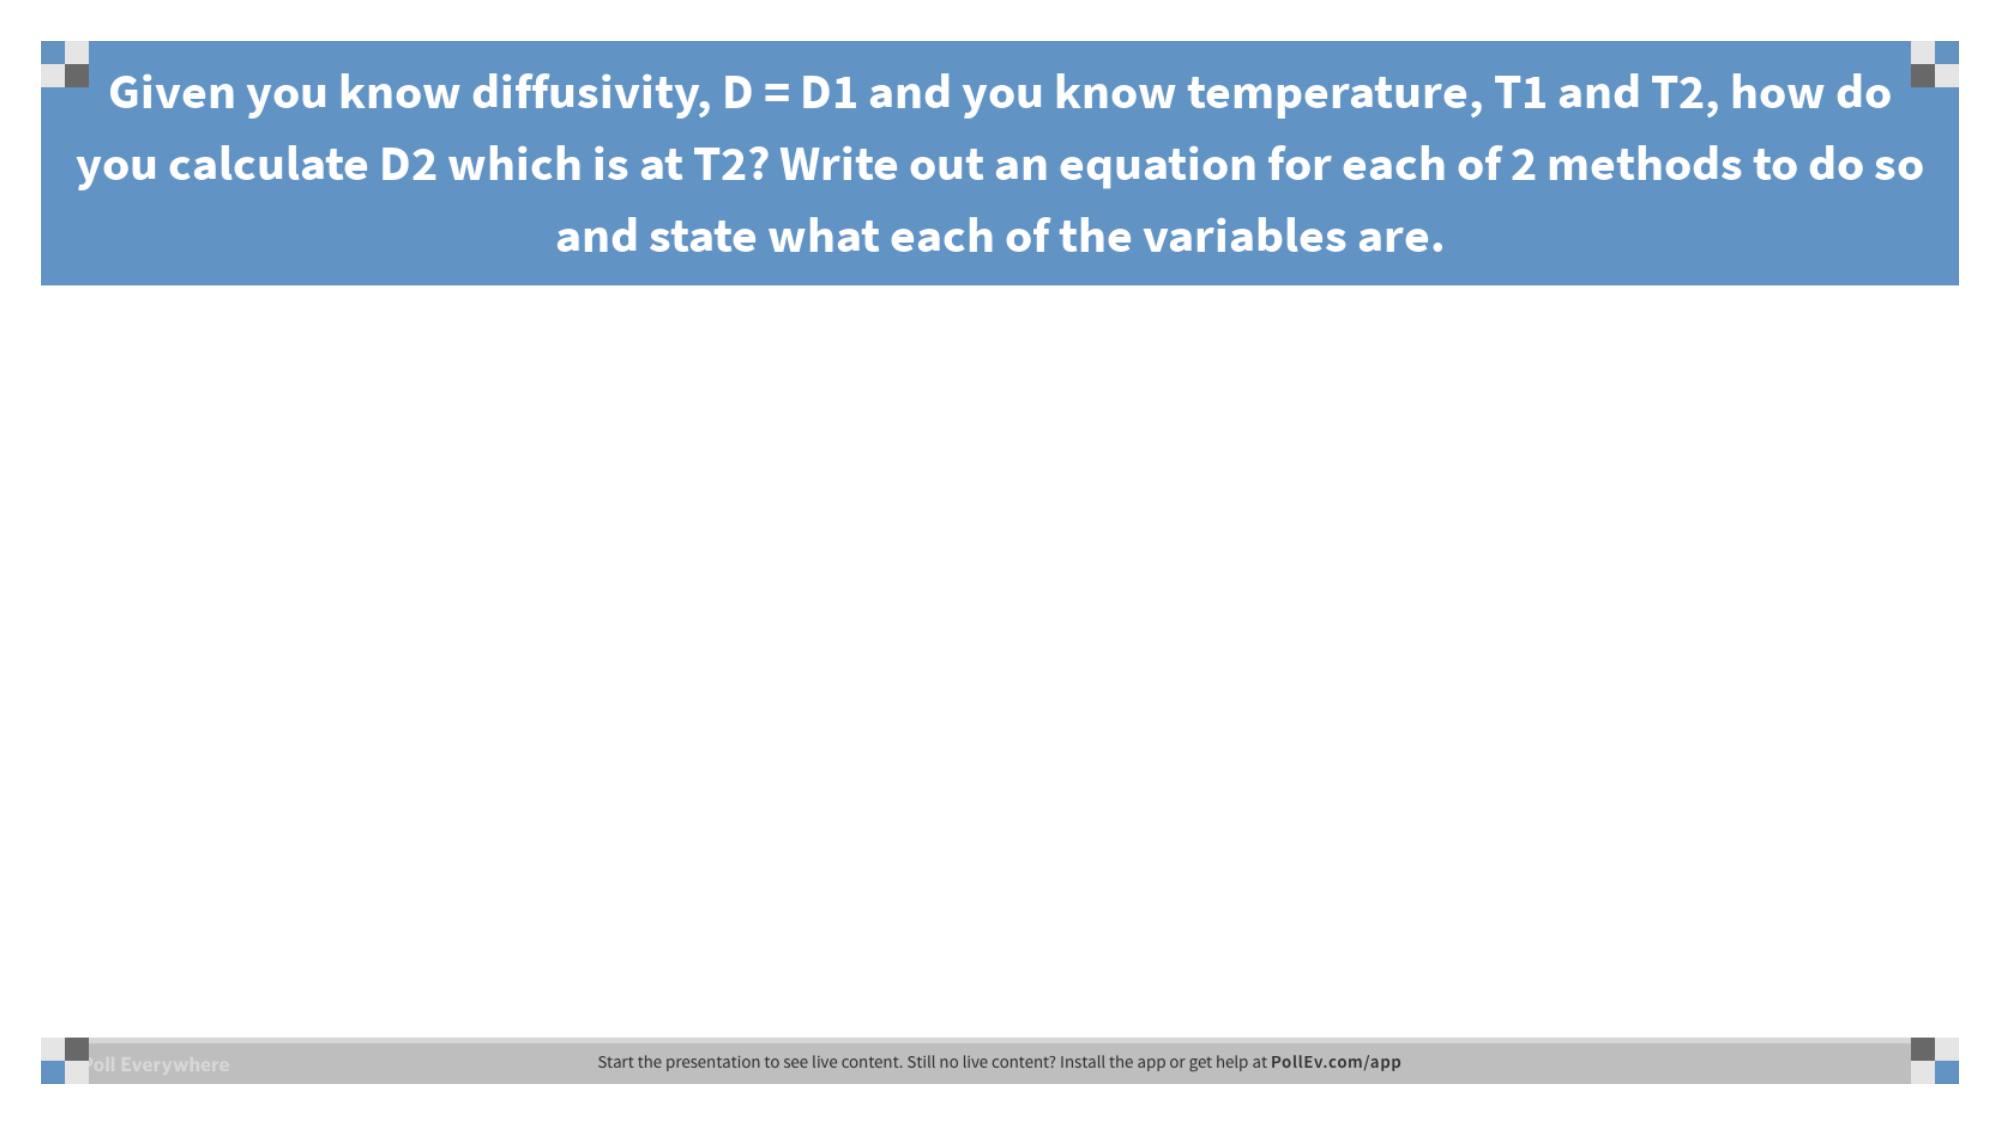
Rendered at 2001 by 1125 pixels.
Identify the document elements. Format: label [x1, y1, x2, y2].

picture [41, 41, 1959, 1084]
